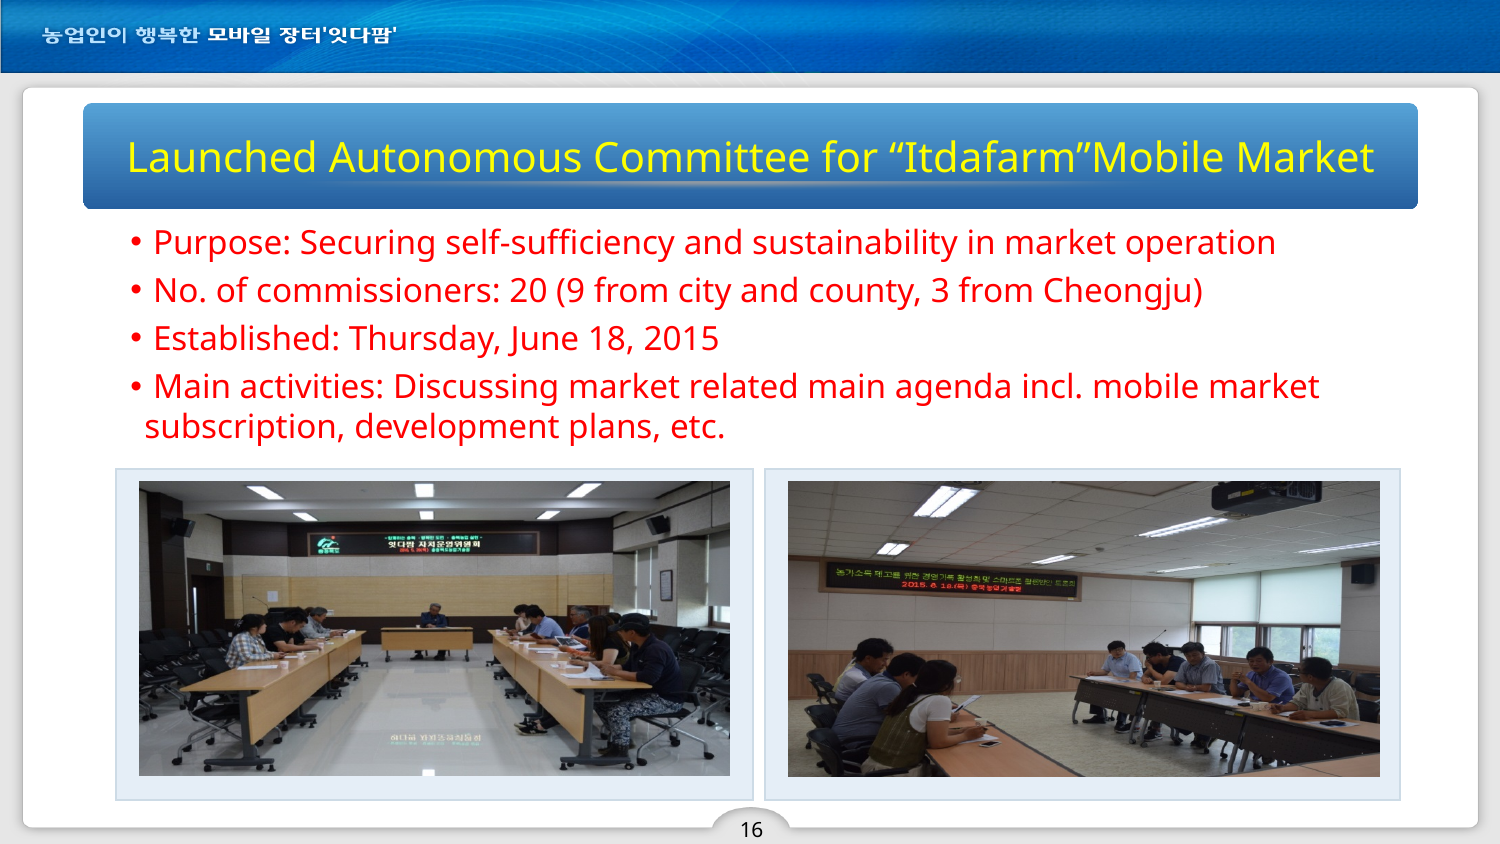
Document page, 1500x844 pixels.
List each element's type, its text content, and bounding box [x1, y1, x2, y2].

text_box Launched Autonomous Committee for “Itdafarm”Mobile Market [83, 102, 1418, 210]
text_box [765, 468, 1400, 800]
text_box [115, 468, 754, 800]
text_box Purpose: Securing self-sufficiency and sustainability in market operation No. of commissioners: 20 (9 from city and county, 3 from Cheongju) Established: Thursday, June 18, 2015 Main activities: Discussing market related main agenda incl. mobile market subscription, development plans, etc. [113, 219, 1402, 447]
picture [0, 0, 1500, 844]
